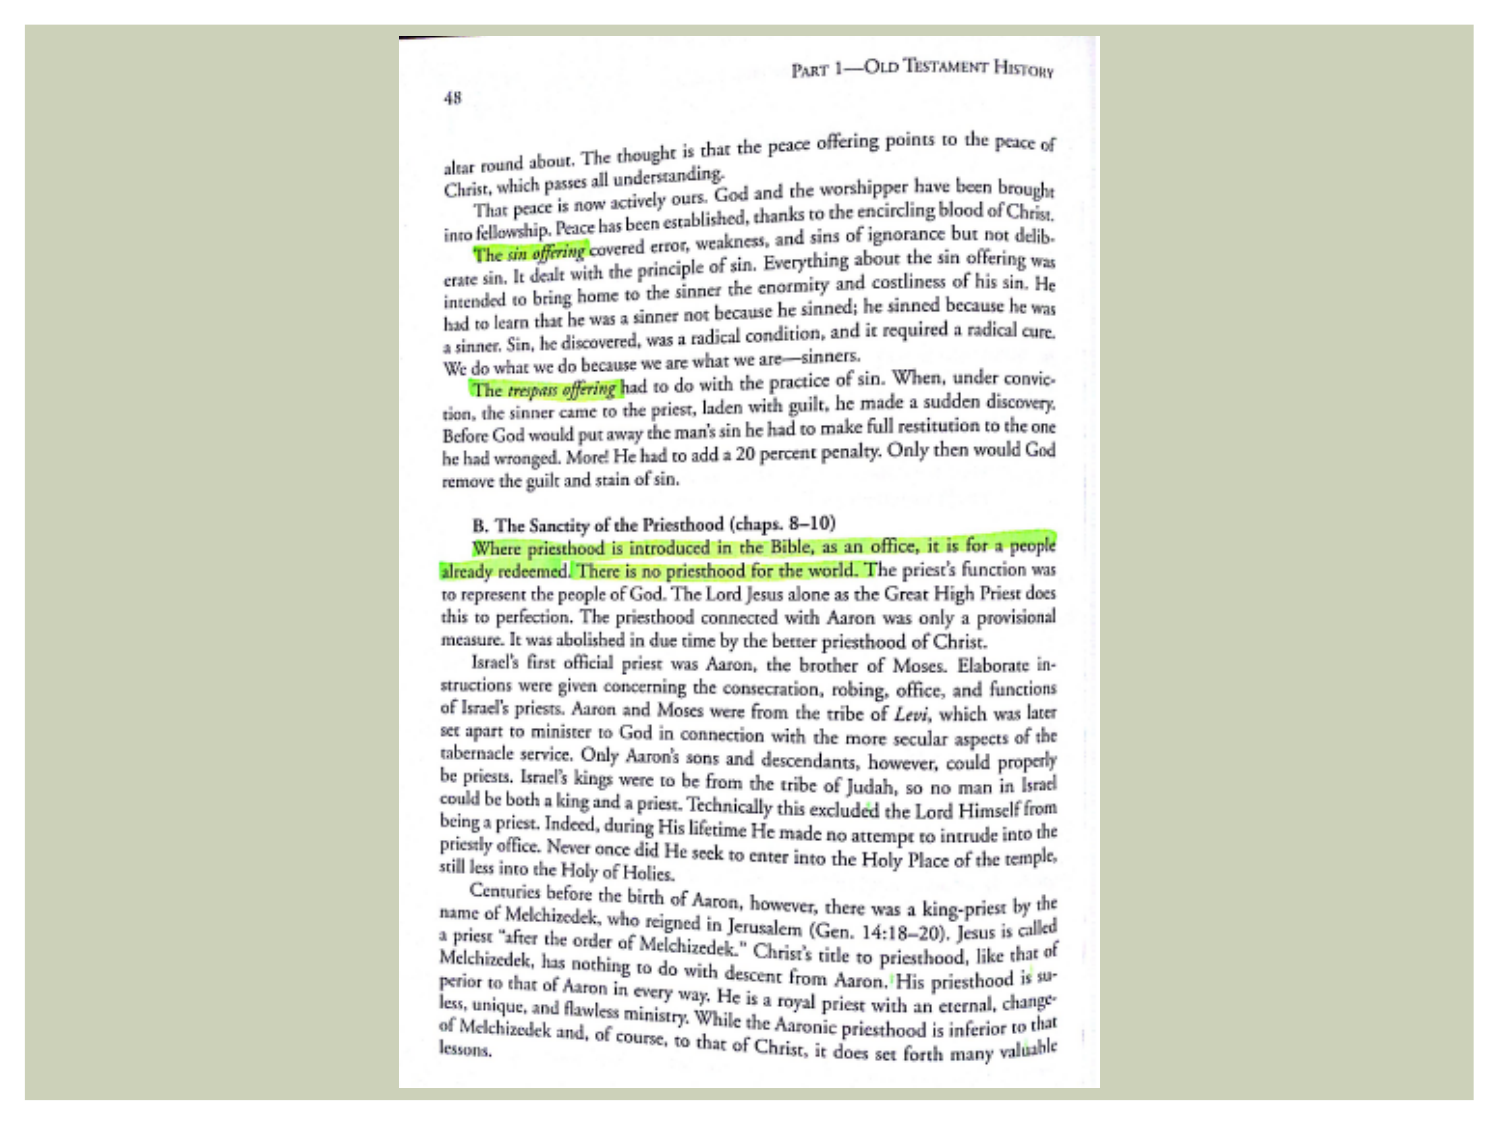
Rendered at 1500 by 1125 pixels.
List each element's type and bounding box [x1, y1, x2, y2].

picture [399, 36, 1101, 1089]
